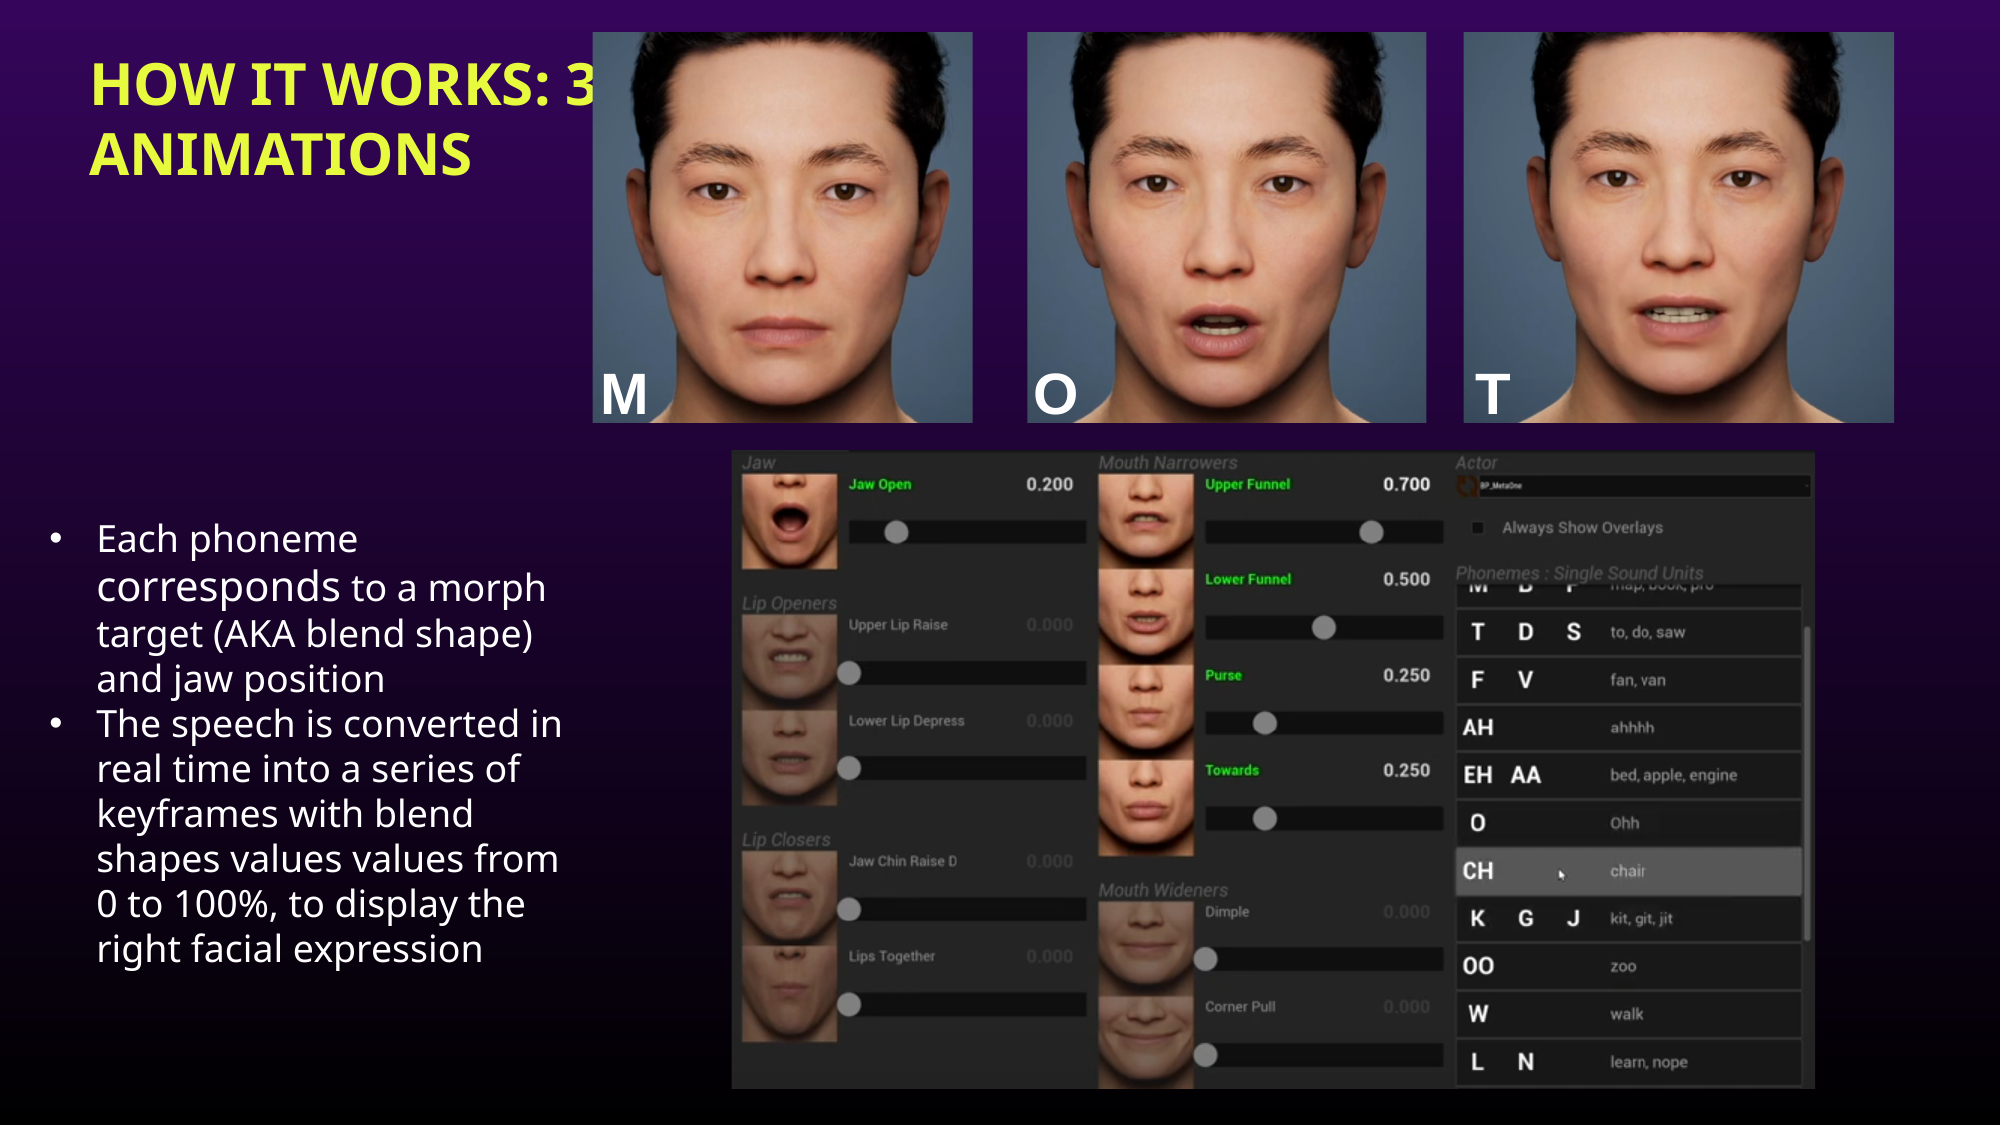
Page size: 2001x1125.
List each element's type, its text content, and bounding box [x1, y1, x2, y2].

text_box Each phoneme corresponds to a morph target (AKA blend shape) and jaw position The speech is converted in real time into a series of keyframes with blend shapes values values from 0 to 100%, to display the right facial expression [29, 450, 608, 608]
text_box O [1018, 348, 1103, 434]
picture [592, 31, 973, 423]
text_box M [585, 348, 670, 434]
title How it works: 3D animations [74, 32, 590, 158]
picture [1027, 31, 1427, 423]
text_box T [1460, 428, 1545, 435]
picture [731, 449, 1816, 1089]
picture [1463, 31, 1895, 423]
